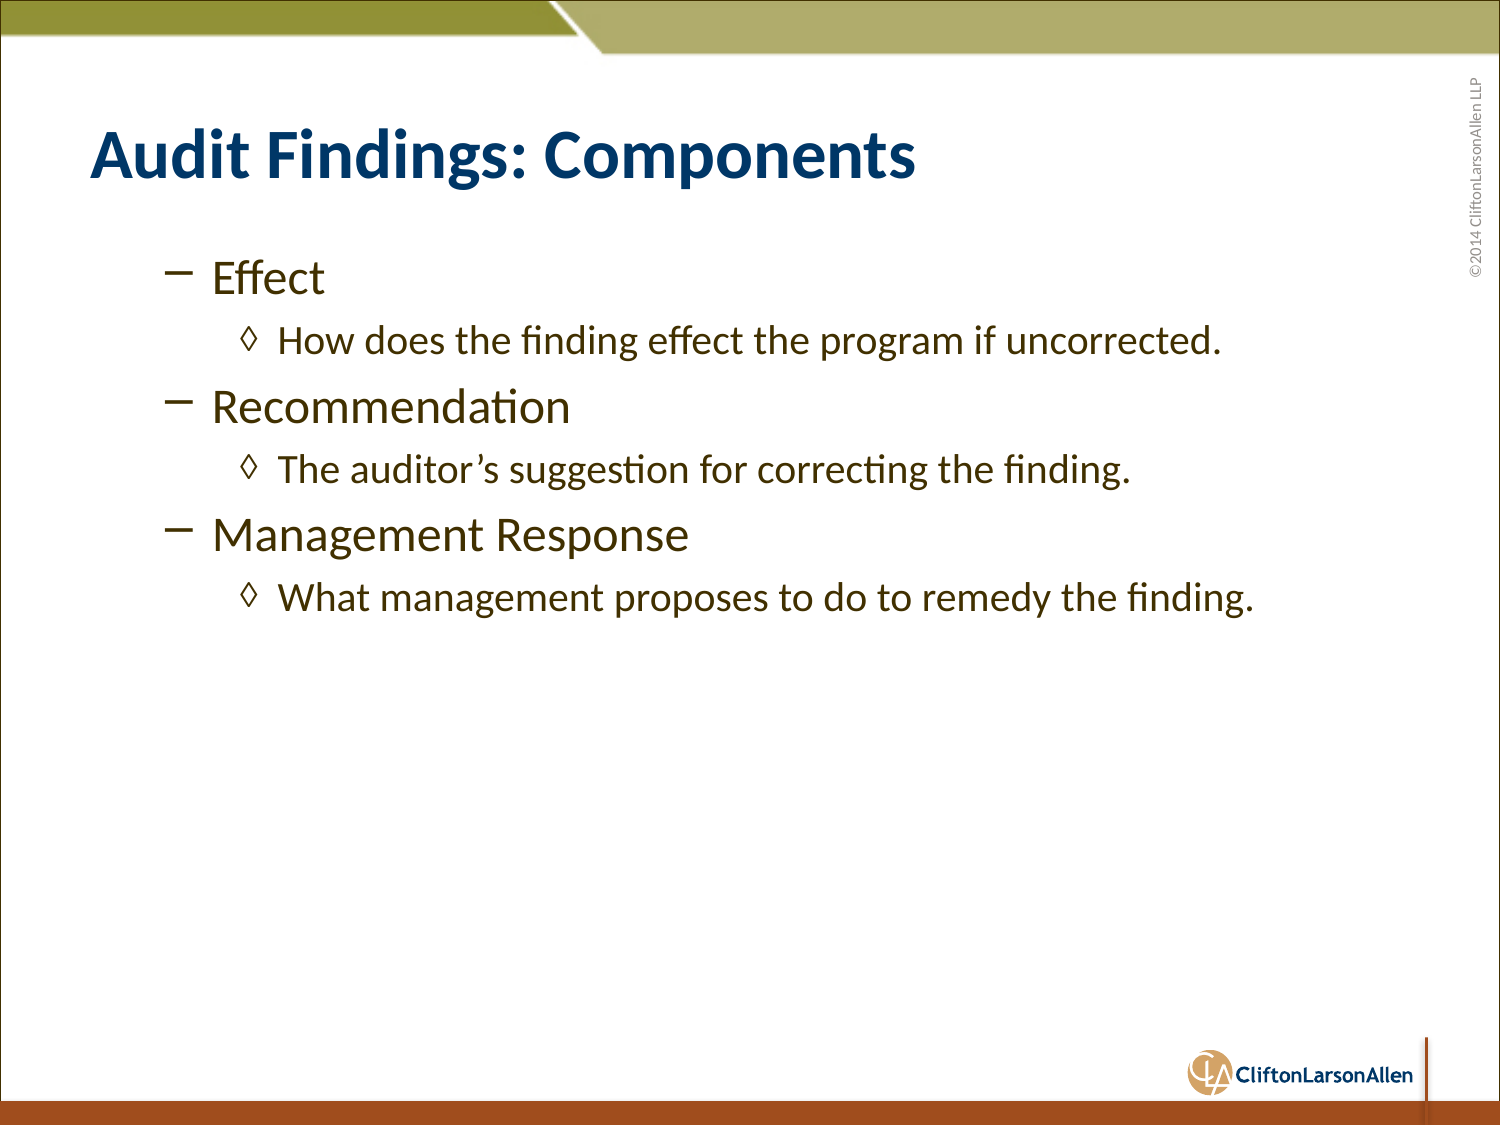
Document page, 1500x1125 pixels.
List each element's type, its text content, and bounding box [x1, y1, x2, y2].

list Effect How does the finding effect the program if uncorrected. Recommendation The auditor’s suggestion for correcting the finding. Management Response What management proposes to do to remedy the finding. [74, 237, 1426, 1038]
picture [1, 1, 1499, 86]
title Audit Findings: Components [74, 74, 1426, 226]
